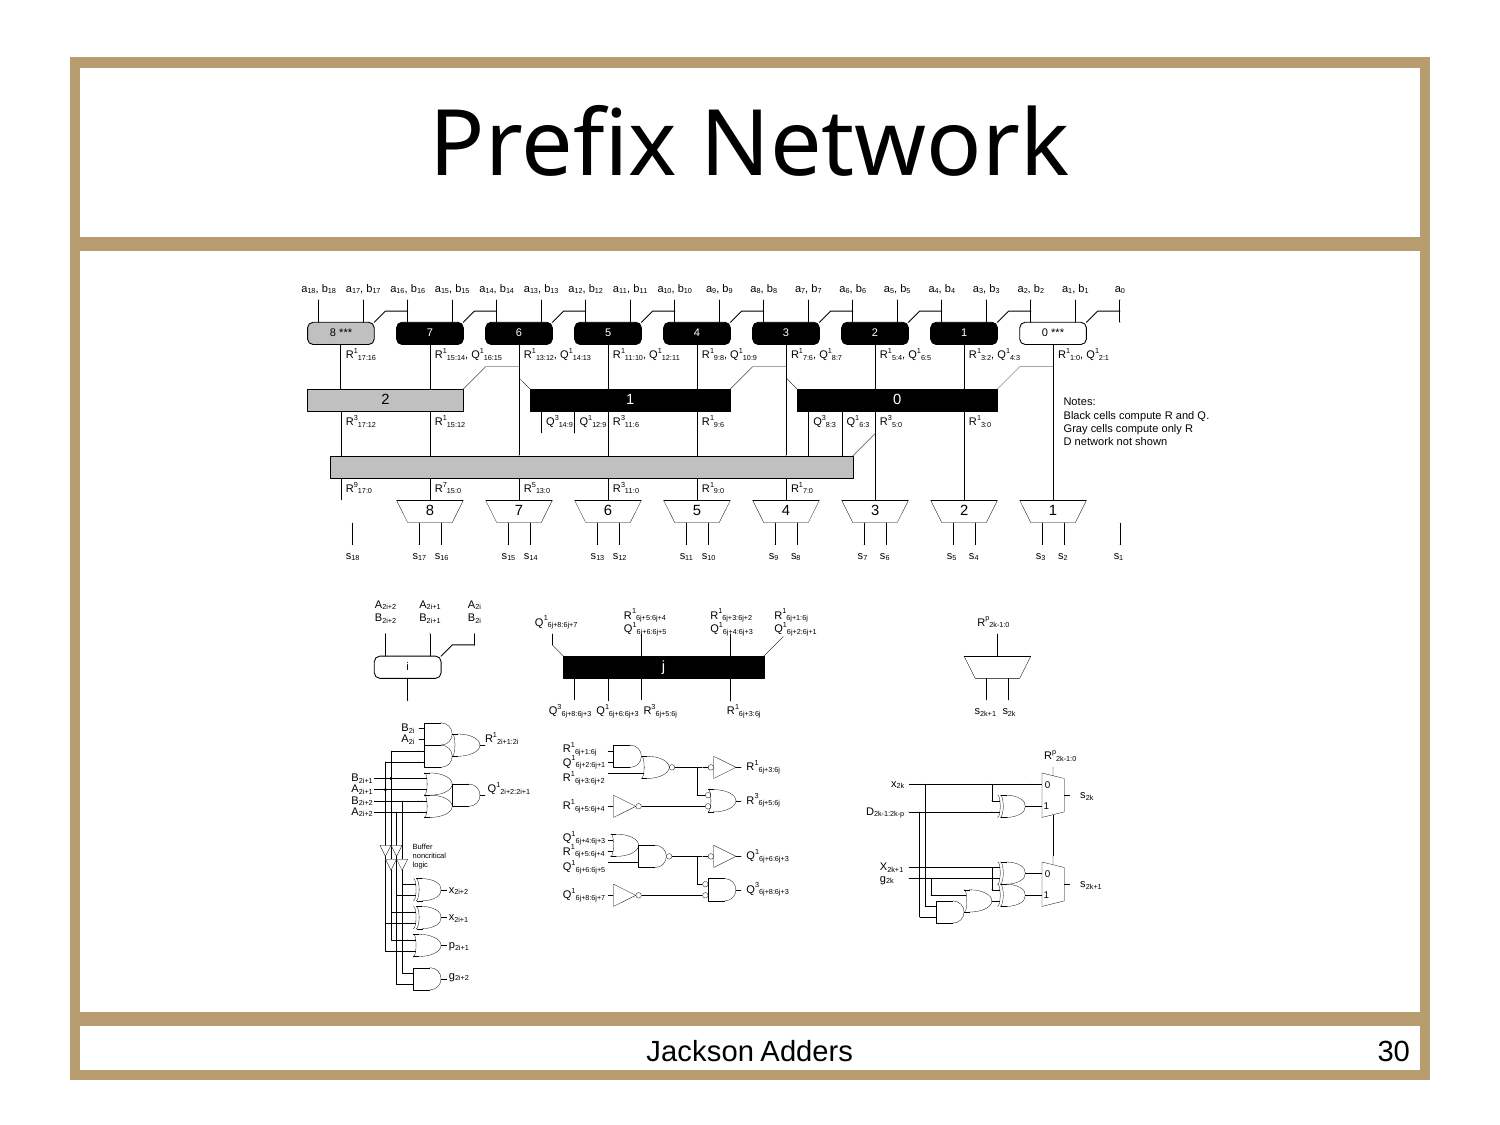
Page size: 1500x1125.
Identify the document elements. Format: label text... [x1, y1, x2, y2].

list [271, 275, 1229, 992]
slide_number 30 [1074, 1024, 1426, 1103]
footer Jackson Adders [512, 1024, 988, 1103]
title Prefix Network [74, 44, 1426, 233]
